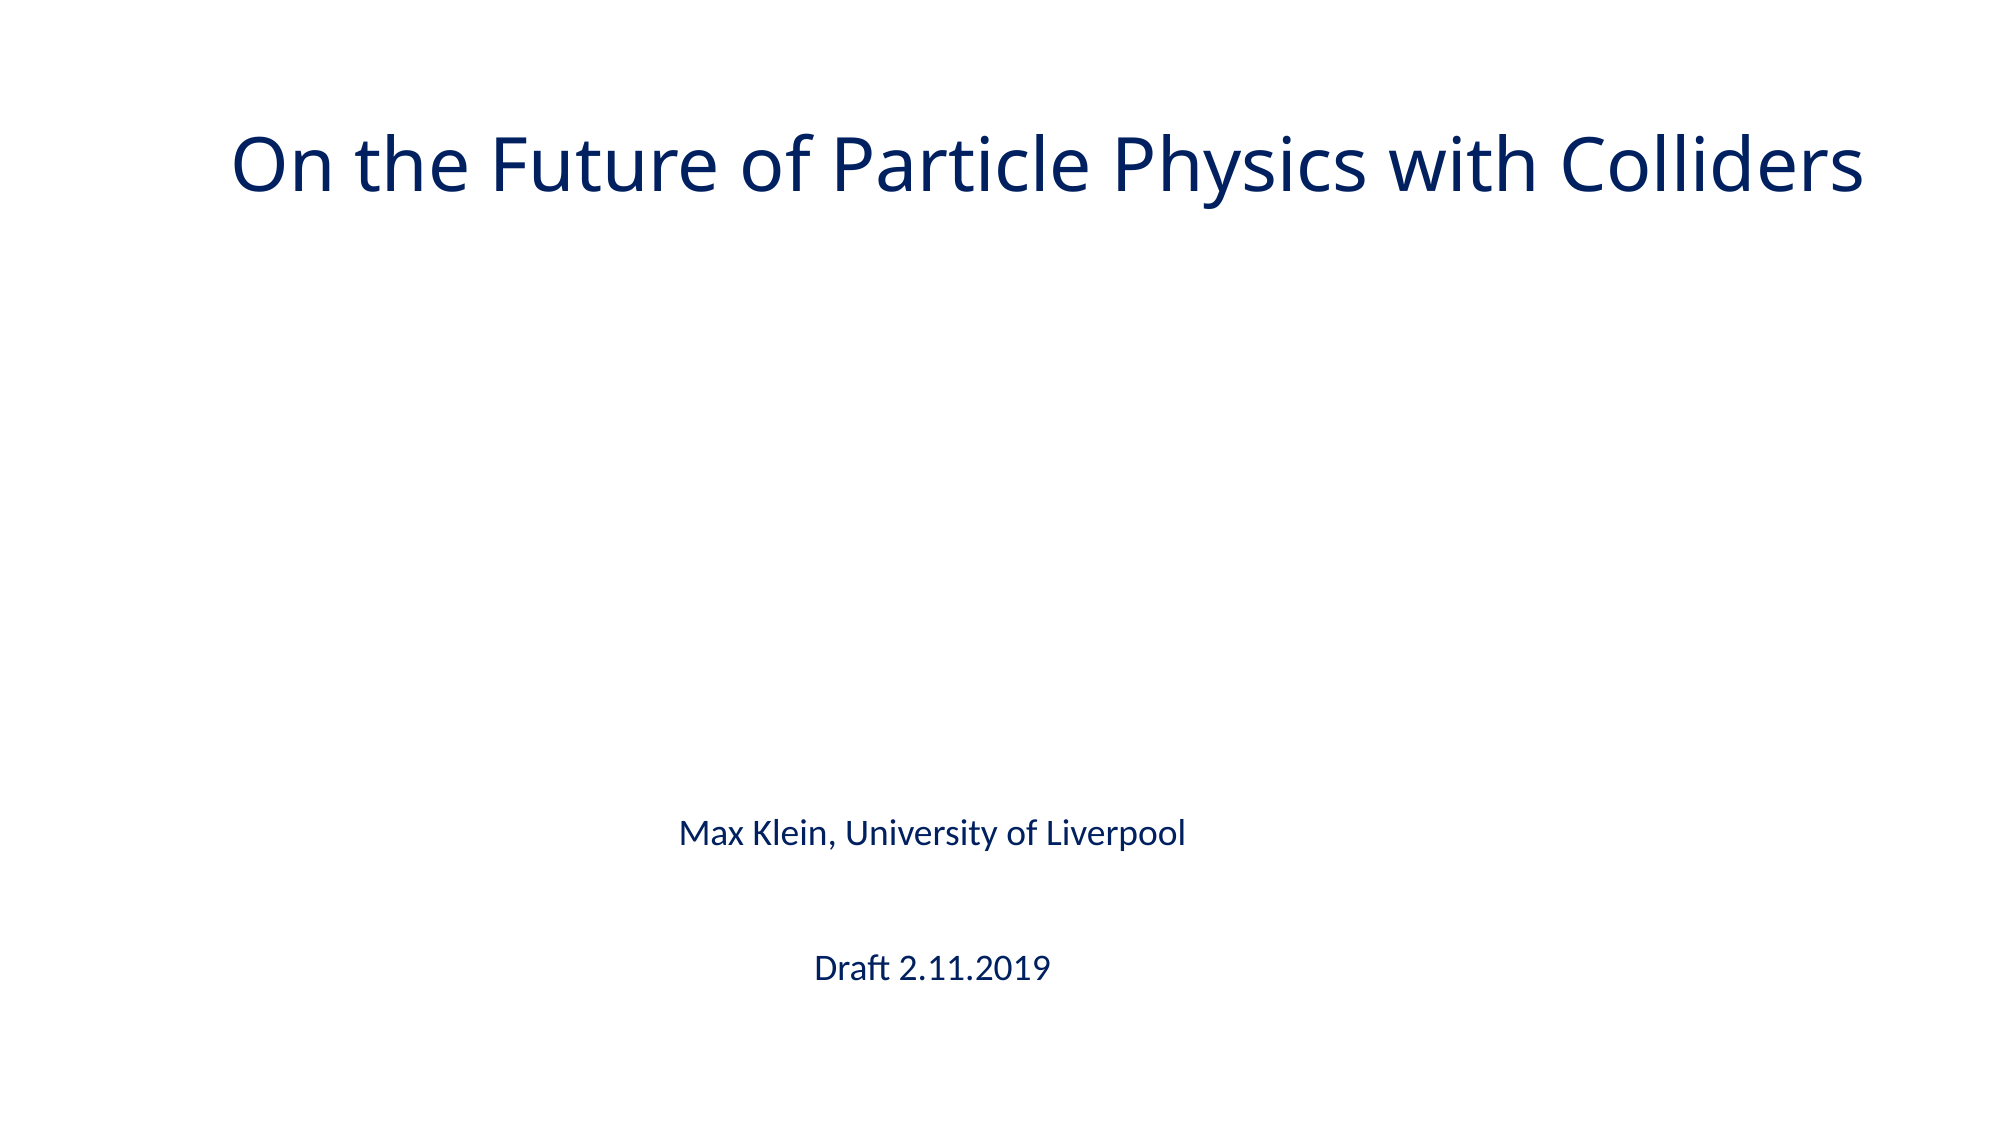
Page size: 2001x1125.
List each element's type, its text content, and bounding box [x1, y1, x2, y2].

title On the Future of Particle Physics with Colliders [215, 58, 1941, 276]
text_box Max Klein, University of Liverpool Draft 2.11.2019 [663, 800, 1202, 996]
